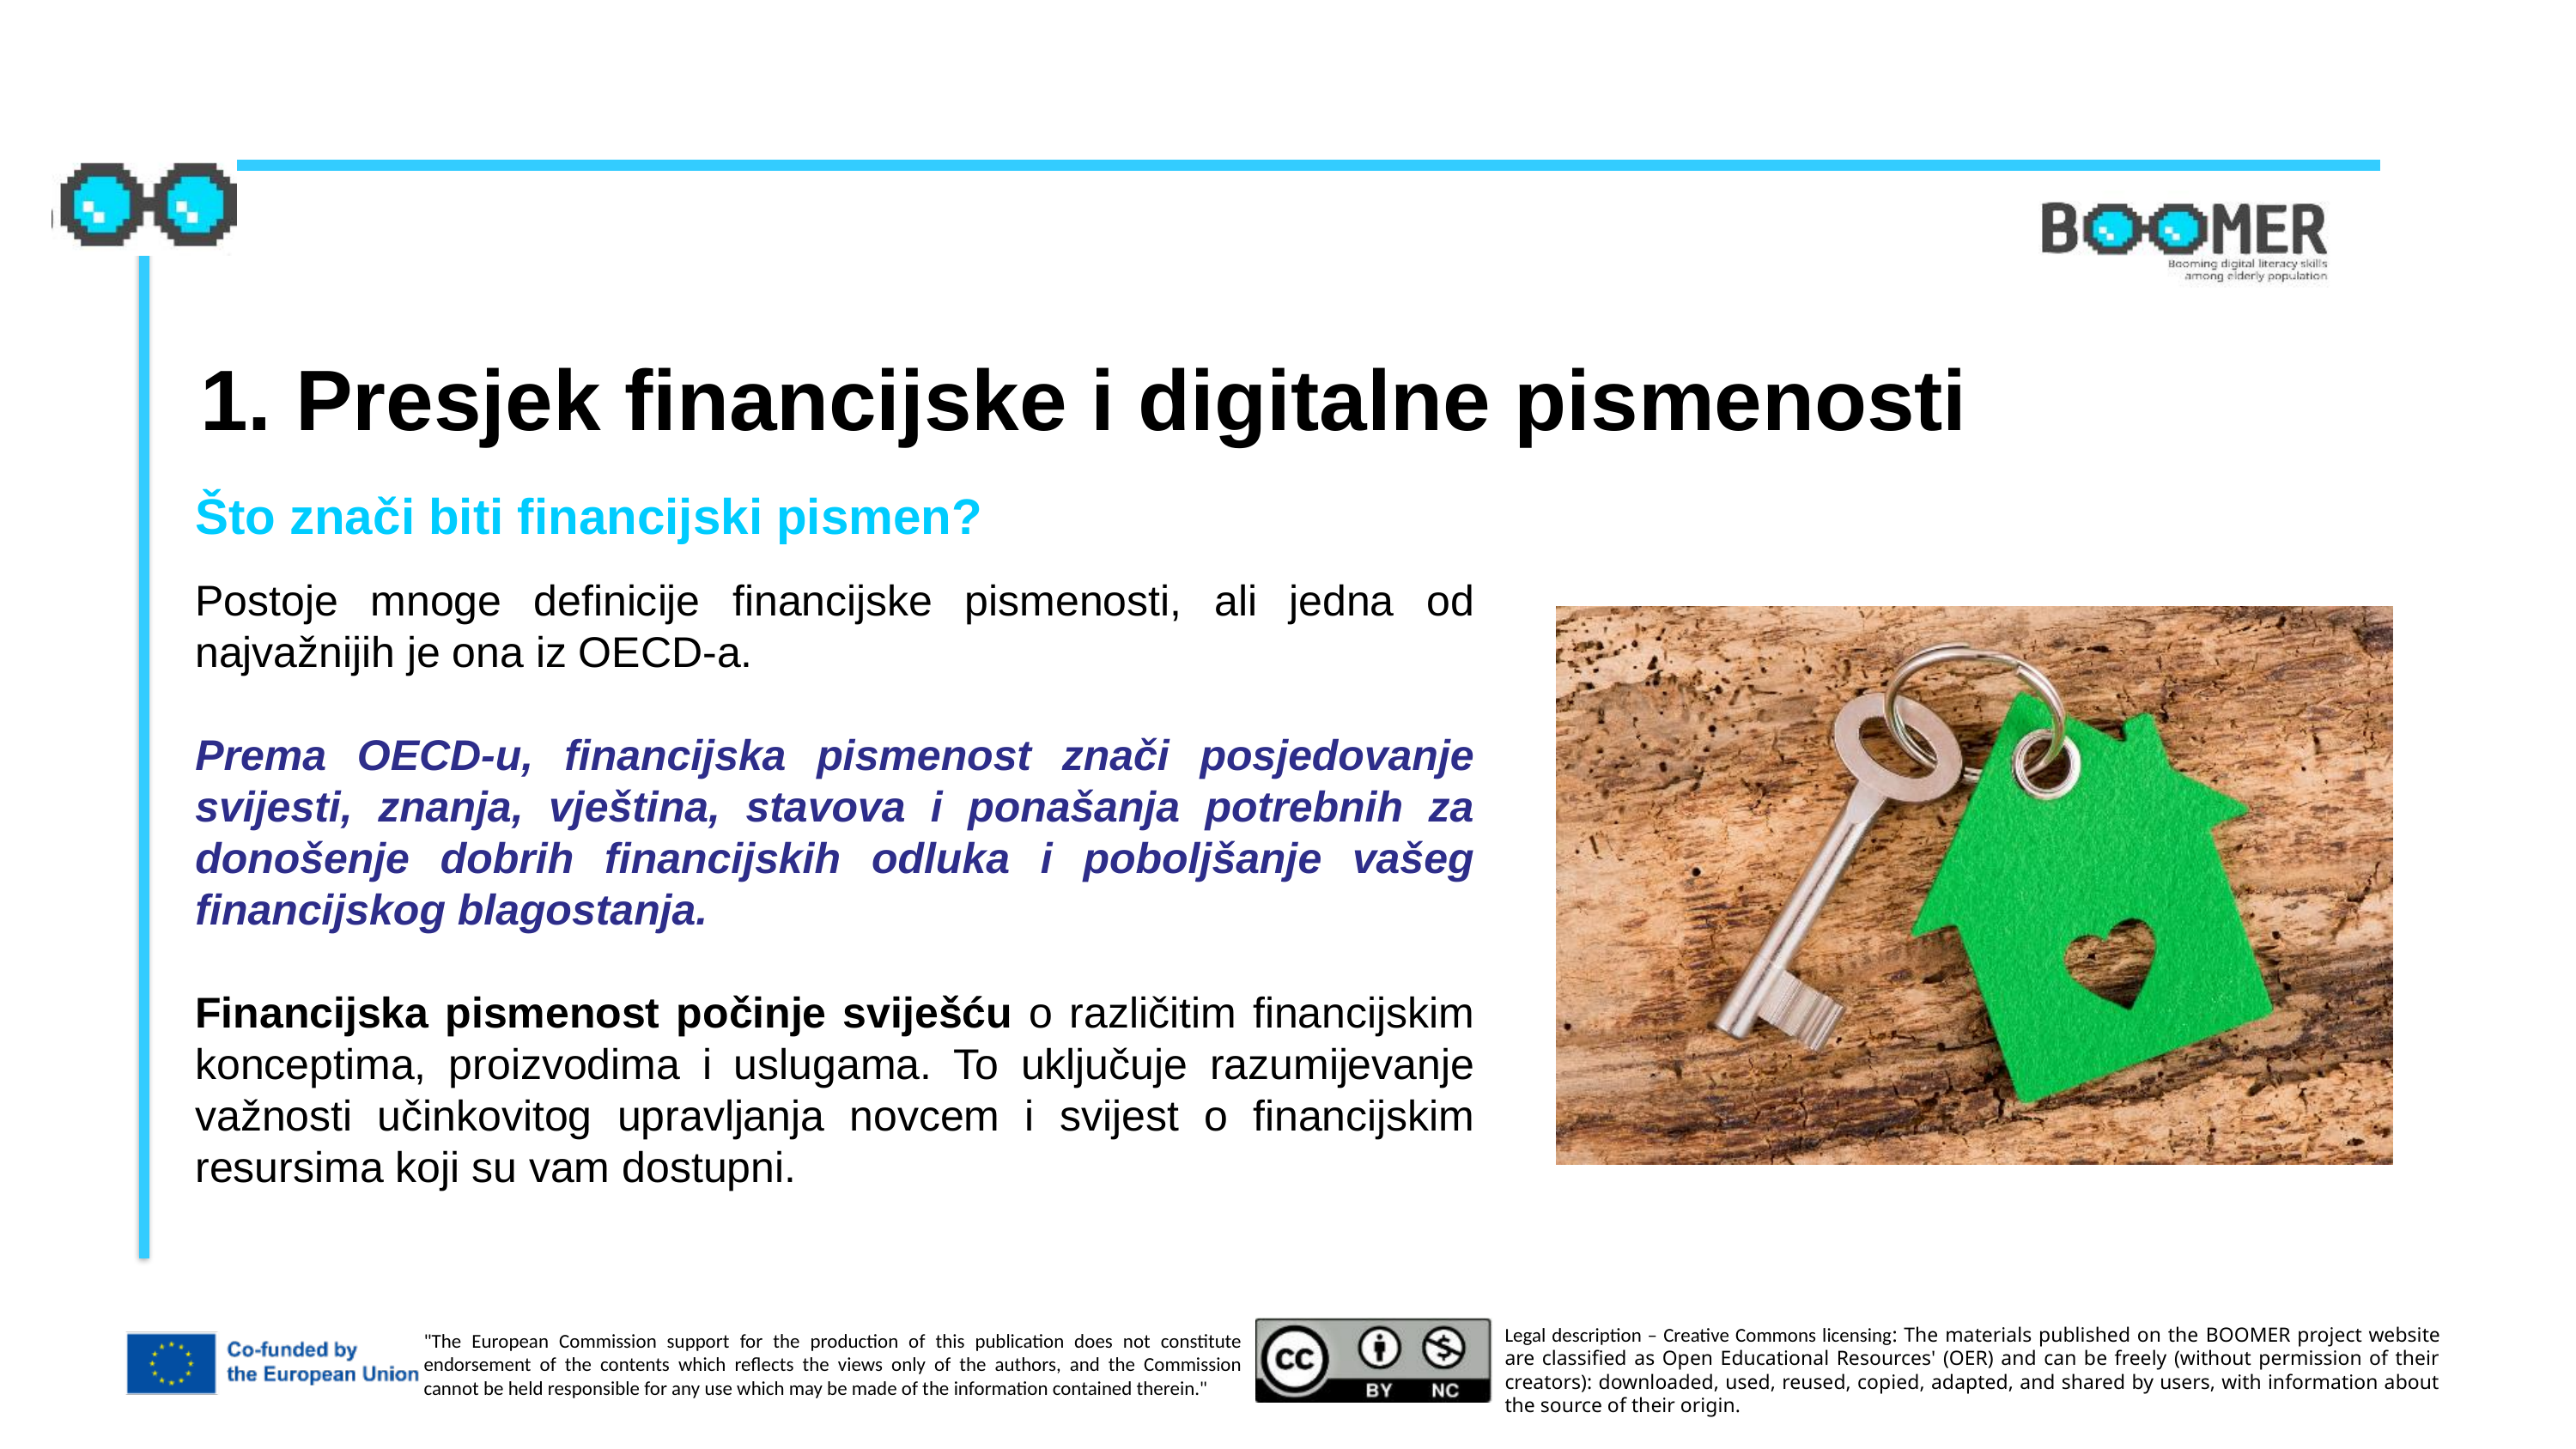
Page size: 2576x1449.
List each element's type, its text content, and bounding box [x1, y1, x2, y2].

picture [1556, 605, 2394, 1165]
picture [1255, 1318, 1492, 1403]
picture [52, 142, 237, 256]
text_box 1. Presjek financijske i digitalne pismenosti [187, 337, 2394, 454]
picture [124, 1331, 441, 1397]
text_box Postoje mnoge definicije financijske pismenosti, ali jedna od najvažnijih je ona iz OECD-a. Prema OECD-u, financijska pismenost znači posjedovanje svijesti, znanja, vještina, stavova i ponašanja potrebnih za donošenje dobrih financijskih odluka i poboljšanje vašeg financijskog blagostanja. Financijska pismenost počinje sviješću o različitim financijskim konceptima, proizvodima i uslugama. To uključuje razumijevanje važnosti učinkovitog upravljanja novcem i svijest o financijskim resursima koji su vam dostupni. [182, 567, 1488, 1198]
picture [2038, 191, 2334, 288]
text_box Što znači biti financijski pismen? [182, 477, 2394, 551]
